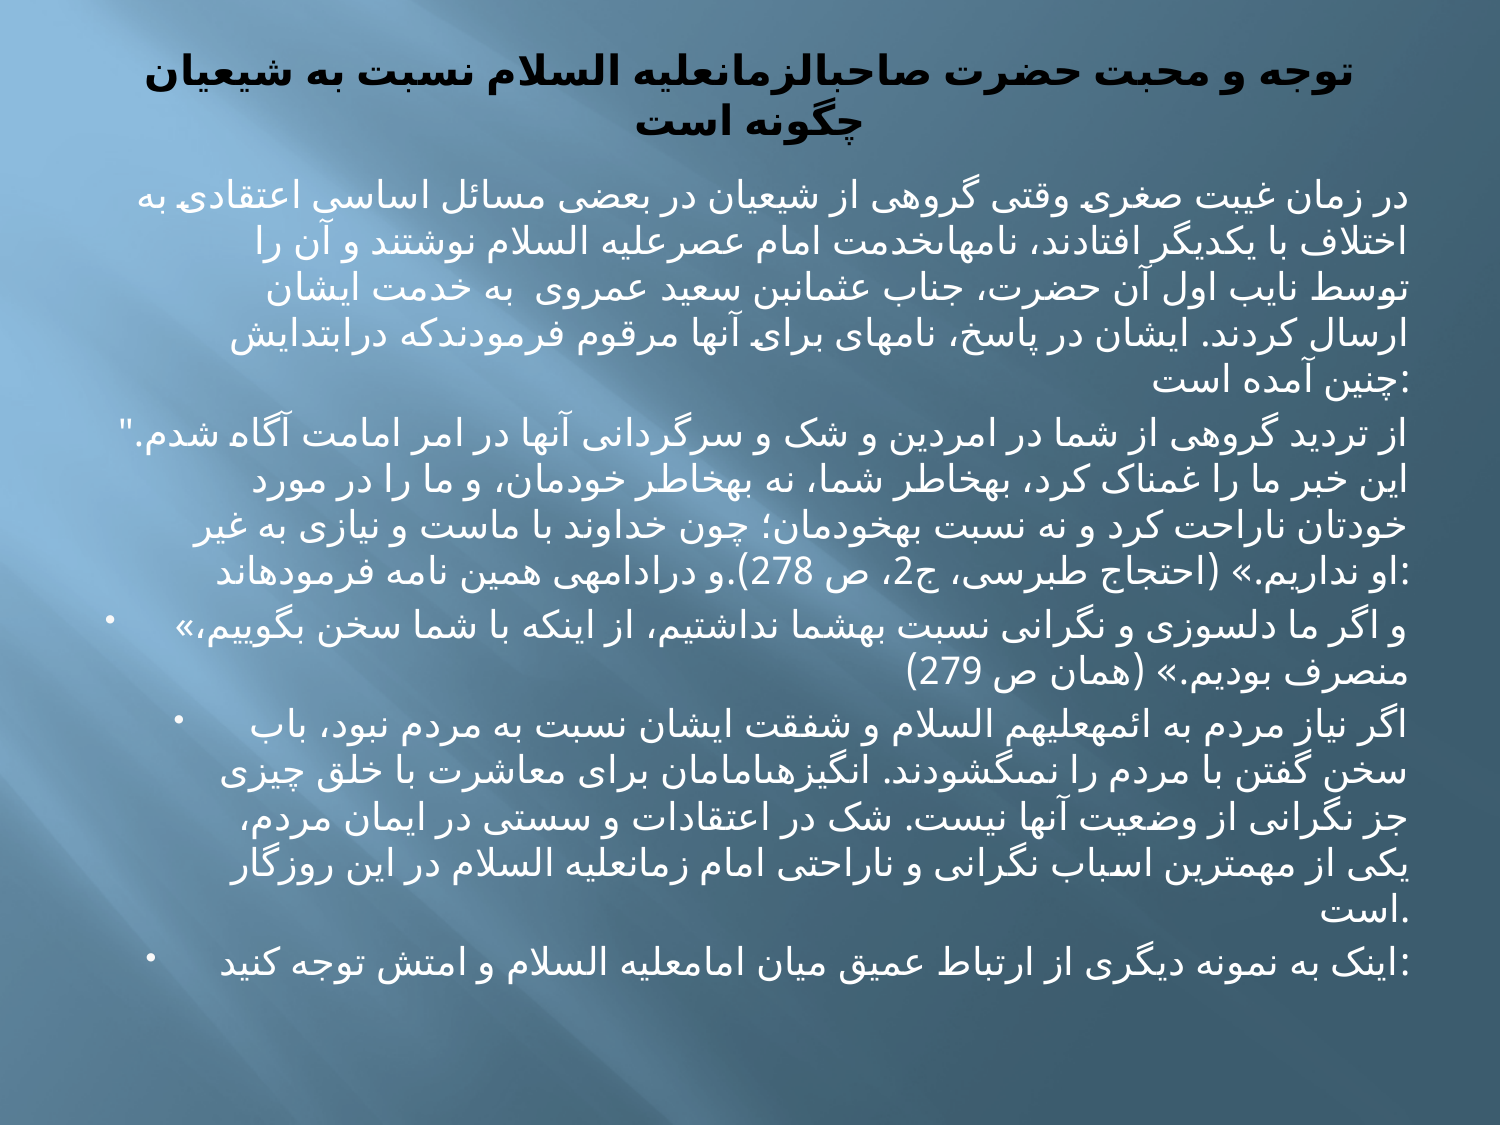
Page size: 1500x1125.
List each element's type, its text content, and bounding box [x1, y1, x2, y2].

list در زمان غيبت صغرى وقتى گروهى از شيعيان در بعضى مسائل اساسى اعتقادى به اختلاف با يکديگر افتادند، نامه‏اى‏خدمت امام عصرعليه السلام نوشتند و آن را توسط نايب اول آن حضرت، جناب عثمان‏بن سعيد عمروى به خدمت ايشان ارسال کردند. ايشان در پاسخ، نامه‏اى براى آن‏ها مرقوم فرمودندکه درابتدايش چنين آمده است: "از ترديد گروهى از شما در امردين و شک و سرگردانى آن‏ها در امر امامت آگاه شدم. اين خبر ما را غمناک کرد، به‏خاطر شما، نه به‏خاطر خودمان، و ما را در مورد خودتان ناراحت کرد و نه نسبت به‏خودمان؛ چون خداوند با ماست و نيازى به غير او نداريم.» (احتجاج طبرسى، ج‏2، ص 278).و درادامه‏ى همين نامه فرموده‏اند: «و اگر ما دلسوزى و نگرانى نسبت به‏شما نداشتيم، از اينکه با شما سخن بگوييم، منصرف بوديم.» (همان ص 279) اگر نياز مردم به ائمه‏عليهم السلام و شفقت ايشان نسبت به مردم نبود، باب سخن گفتن با مردم را نمى‏گشودند. انگيزه‏ى‏امامان براى معاشرت با خلق چيزى جز نگرانى از وضعيت آن‏ها نيست. شک در اعتقادات و سستى در ايمان مردم، يکى از مهمترين اسباب نگرانى و ناراحتى امام زمان‏عليه السلام در اين روزگار است. اينک به نمونه ديگرى از ارتباط عميق ميان امام‏عليه السلام و امتش توجه کنيد: [75, 162, 1425, 1035]
title توجه و محبت حضرت صاحب‏الزمان‏عليه السلام نسبت به شيعيان چگونه است [75, 0, 1425, 162]
